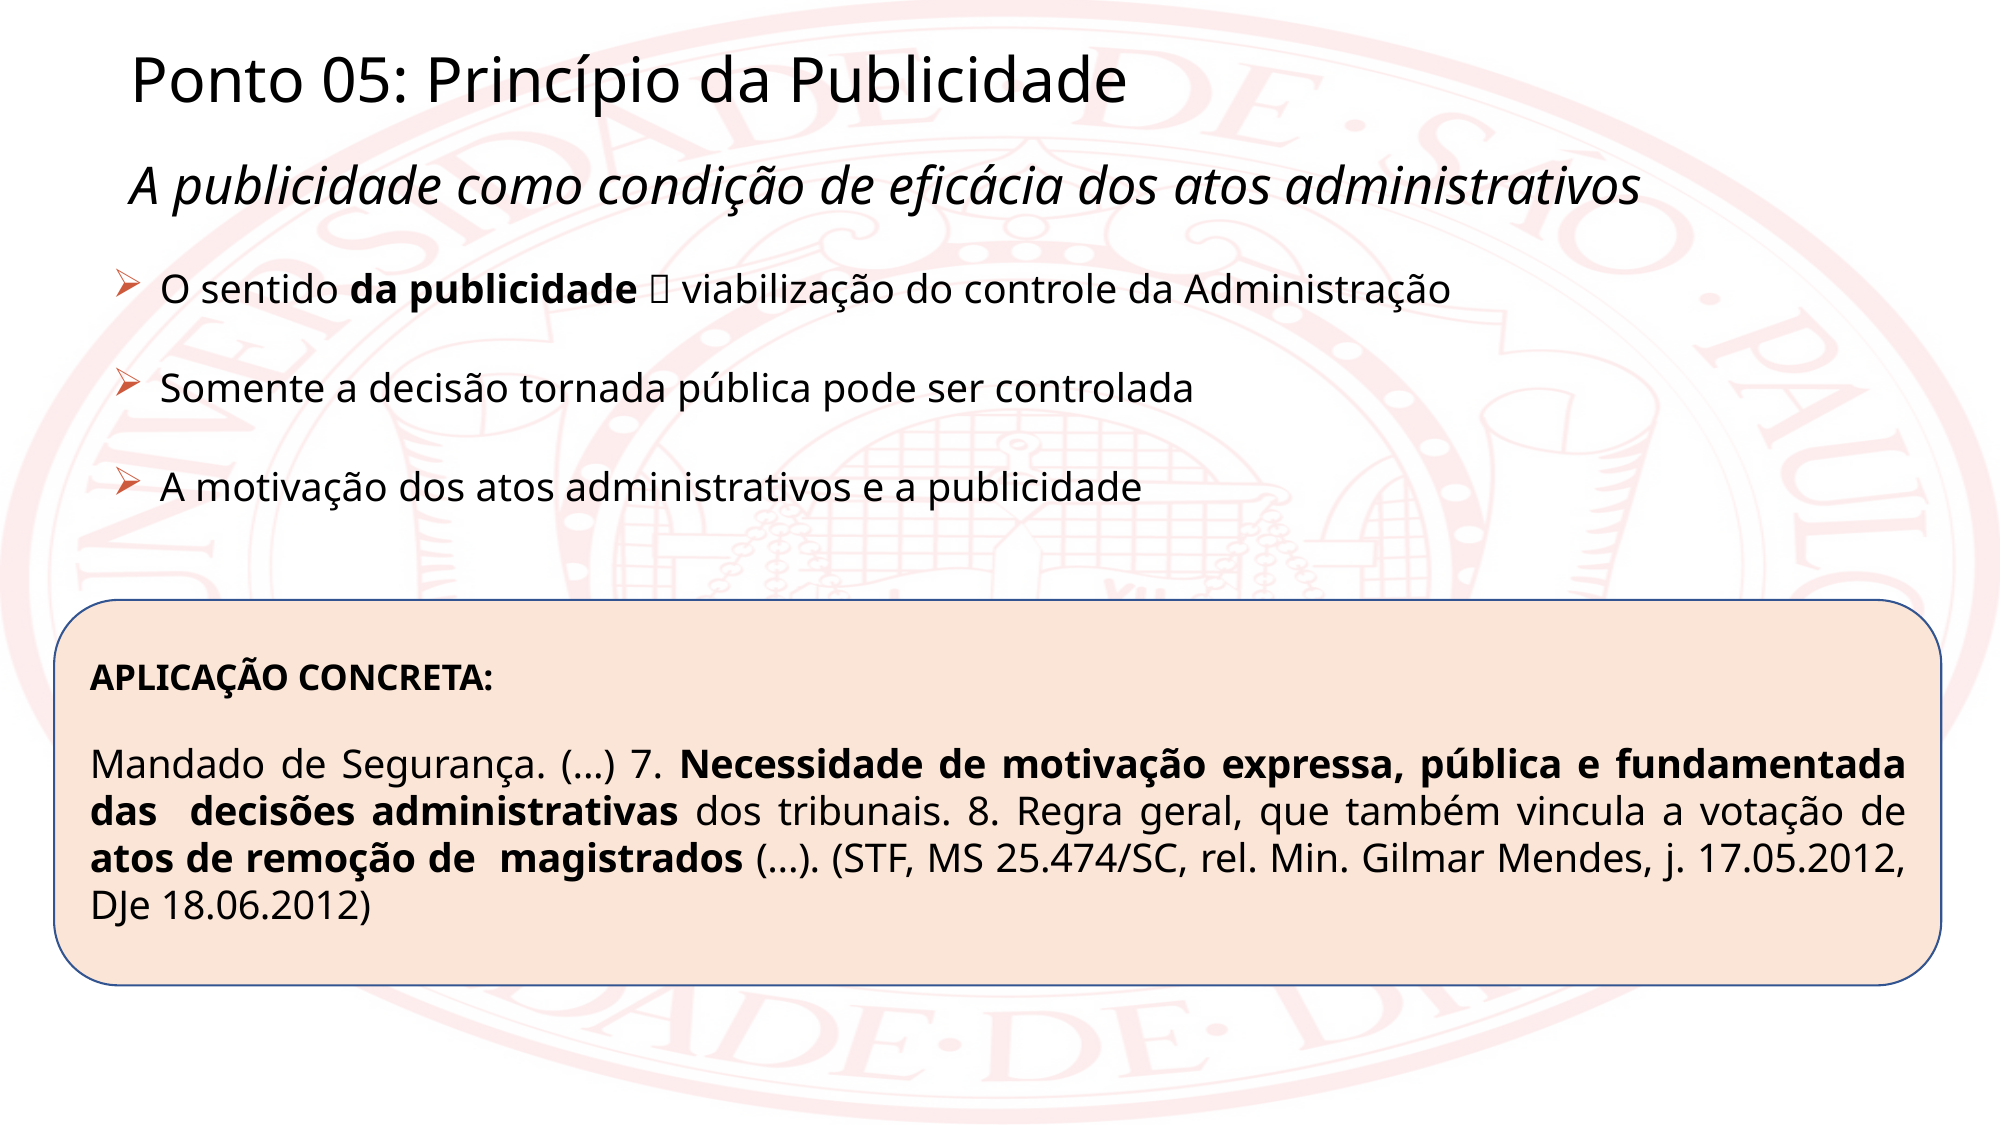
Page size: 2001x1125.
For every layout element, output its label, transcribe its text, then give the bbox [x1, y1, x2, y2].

text_box Ponto 05: Princípio da Publicidade A publicidade como condição de eficácia dos atos administrativos [116, 32, 1880, 260]
text_box O sentido da publicidade  viabilização do controle da Administração Somente a decisão tornada pública pode ser controlada A motivação dos atos administrativos e a publicidade [110, 262, 1880, 568]
text_box APLICAÇÃO CONCRETA: Mandado de Segurança. (...) 7. Necessidade de motivação expressa, pública e fundamentada das decisões administrativas dos tribunais. 8. Regra geral, que também vincula a votação de atos de remoção de magistrados (...). (STF, MS 25.474/SC, rel. Min. Gilmar Mendes, j. 17.05.2012, DJe 18.06.2012) [53, 598, 1943, 987]
